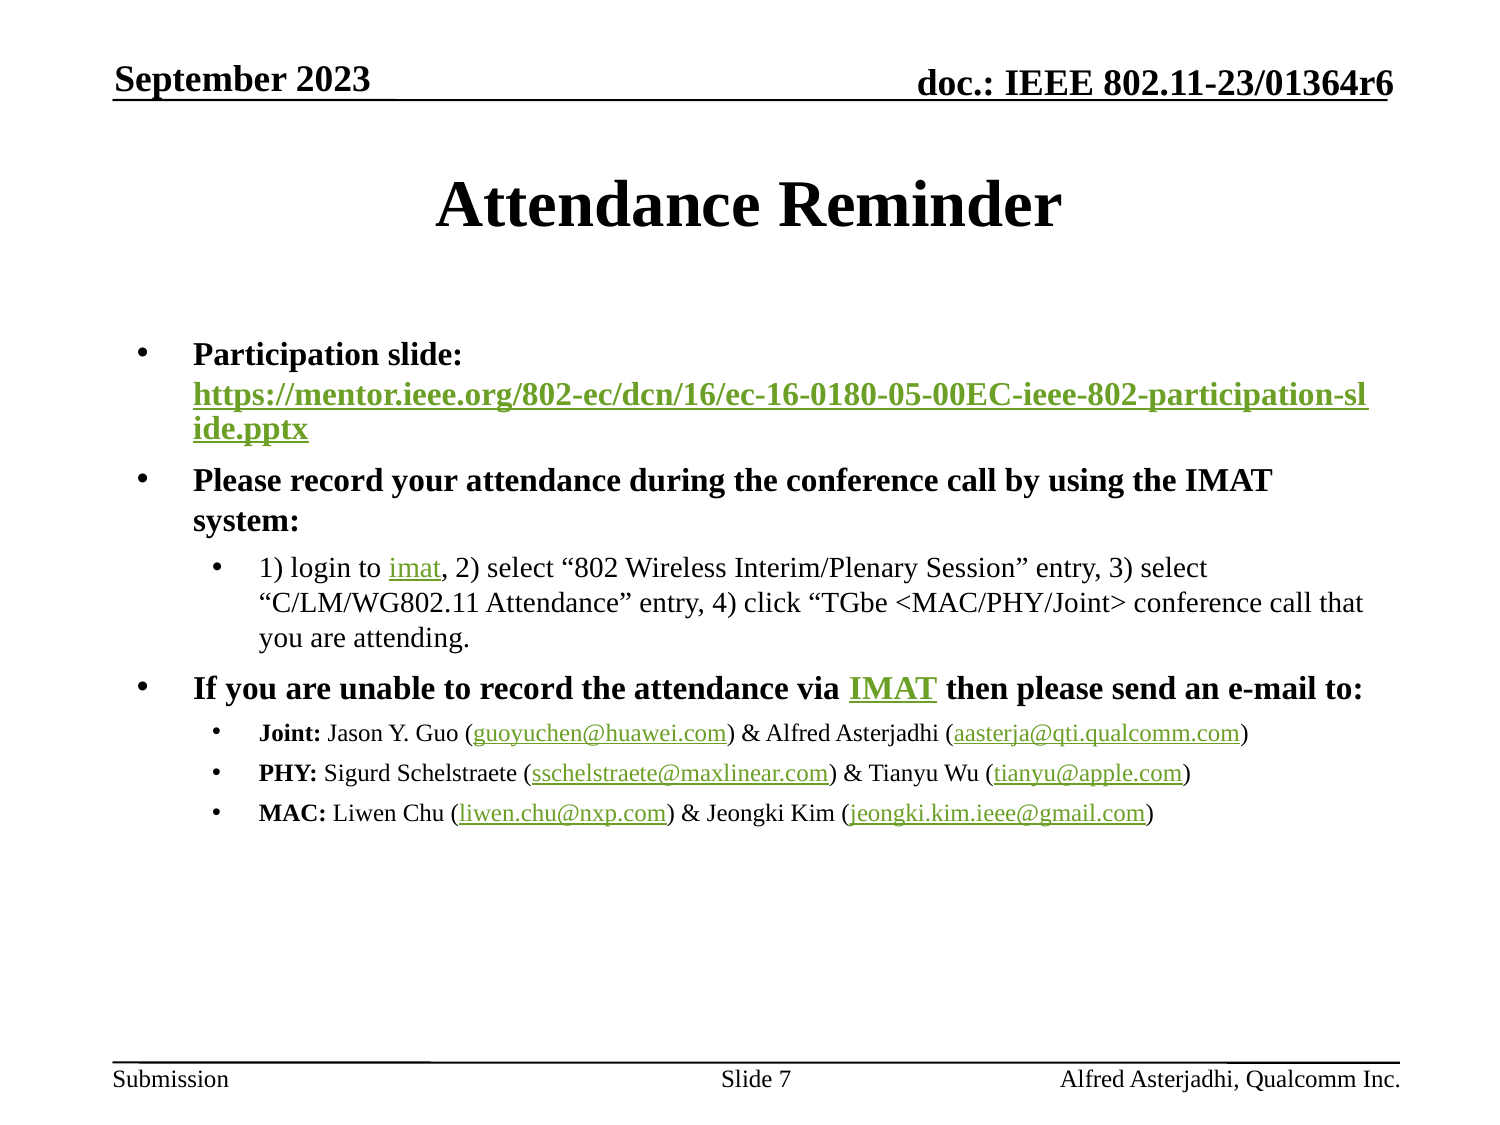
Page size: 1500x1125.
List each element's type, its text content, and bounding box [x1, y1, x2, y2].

list Participation slide: https://mentor.ieee.org/802-ec/dcn/16/ec-16-0180-05-00EC-ieee-802-participation-slide.pptx Please record your attendance during the conference call by using the IMAT system: 1) login to imat, 2) select “802 Wireless Interim/Plenary Session” entry, 3) select “C/LM/WG802.11 Attendance” entry, 4) click “TGbe <MAC/PHY/Joint> conference call that you are attending. If you are unable to record the attendance via IMAT then please send an e-mail to: Joint: Jason Y. Guo (guoyuchen@huawei.com) & Alfred Asterjadhi (aasterja@qti.qualcomm.com) PHY: Sigurd Schelstraete (sschelstraete@maxlinear.com) & Tianyu Wu (tianyu@apple.com) MAC: Liwen Chu (liwen.chu@nxp.com) & Jeongki Kim (jeongki.kim.ieee@gmail.com) [112, 324, 1388, 1063]
footer Alfred Asterjadhi, Qualcomm Inc. [878, 1061, 1402, 1093]
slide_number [114, 54, 423, 100]
slide_number Slide 7 [712, 1061, 800, 1123]
title Attendance Reminder [112, 112, 1388, 288]
